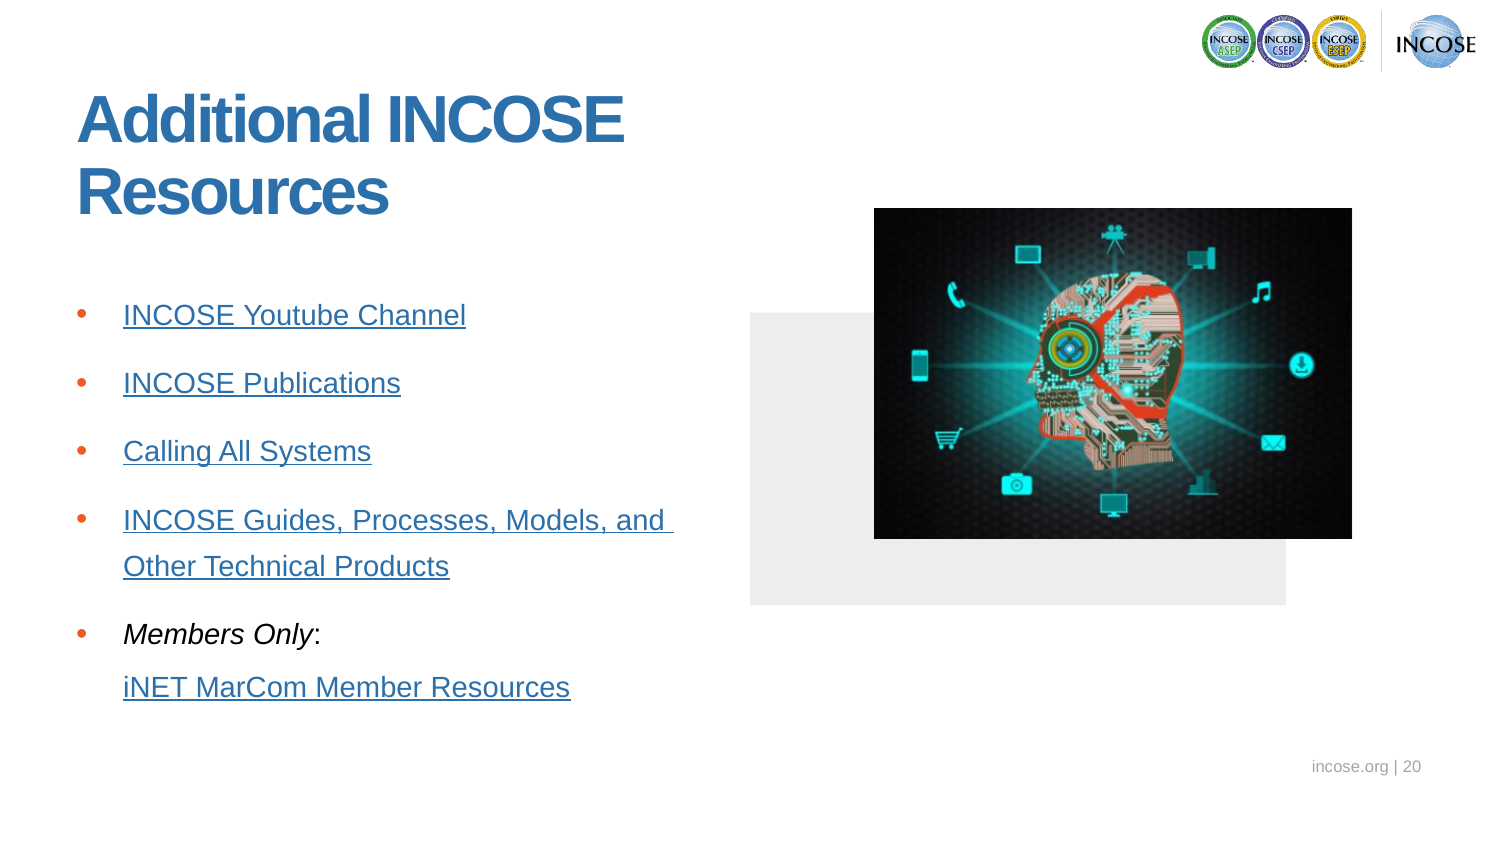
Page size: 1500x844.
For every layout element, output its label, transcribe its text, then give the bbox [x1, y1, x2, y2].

picture [873, 207, 1353, 539]
list Additional INCOSE Resources [76, 85, 723, 235]
picture [1397, 15, 1476, 68]
picture [1257, 15, 1310, 68]
text_box [748, 311, 1288, 607]
picture [1312, 15, 1366, 68]
picture [1202, 15, 1256, 68]
list INCOSE Youtube Channel INCOSE Publications Calling All Systems INCOSE Guides, Processes, Models, and Other Technical Products Members Only: iNET MarCom Member Resources [76, 279, 684, 610]
